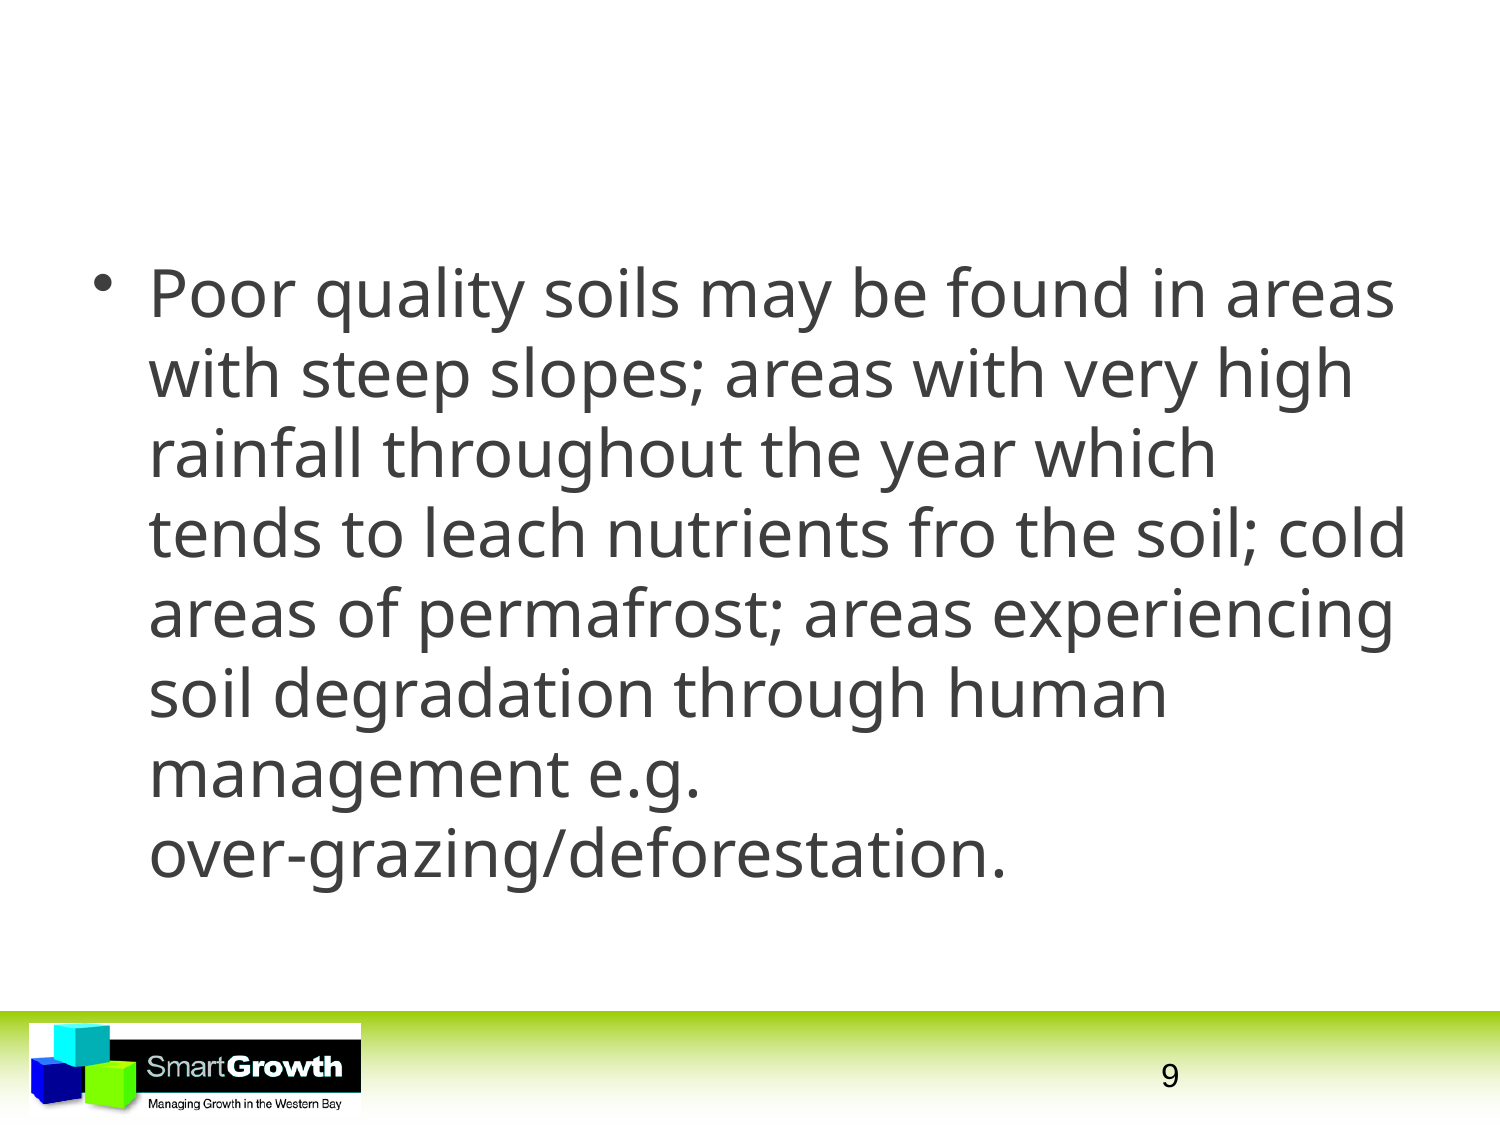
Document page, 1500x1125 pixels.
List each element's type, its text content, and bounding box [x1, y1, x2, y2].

list Poor quality soils may be found in areas with steep slopes; areas with very high rainfall throughout the year which tends to leach nutrients fro the soil; cold areas of permafrost; areas experiencing soil degradation through human management e.g. over-grazing/deforestation. [76, 243, 1427, 986]
picture [29, 1023, 361, 1115]
slide_number 9 [1068, 1046, 1195, 1095]
